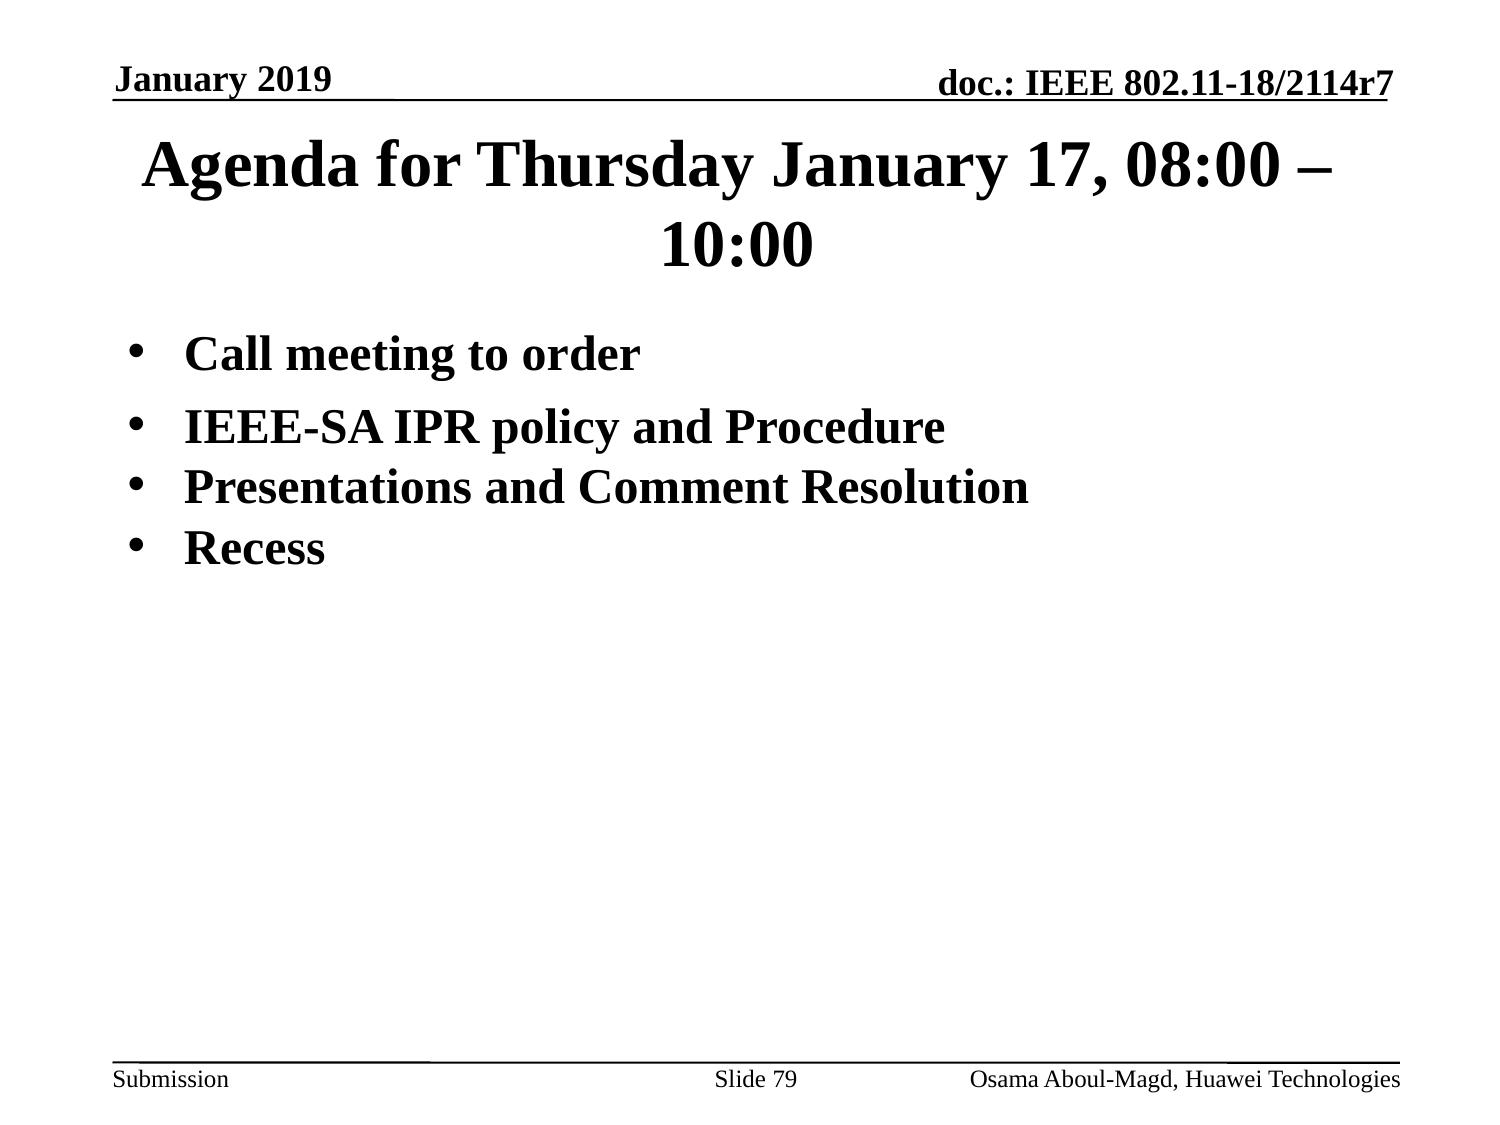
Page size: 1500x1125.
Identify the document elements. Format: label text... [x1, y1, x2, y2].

title Agenda for Thursday January 17, 08:00 – 10:00 [49, 112, 1426, 288]
footer Osama Aboul-Magd, Huawei Technologies [878, 1061, 1402, 1093]
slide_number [114, 54, 423, 100]
list Call meeting to order IEEE-SA IPR policy and Procedure Presentations and Comment Resolution Recess [112, 324, 1388, 1000]
slide_number Slide 79 [712, 1061, 800, 1123]
